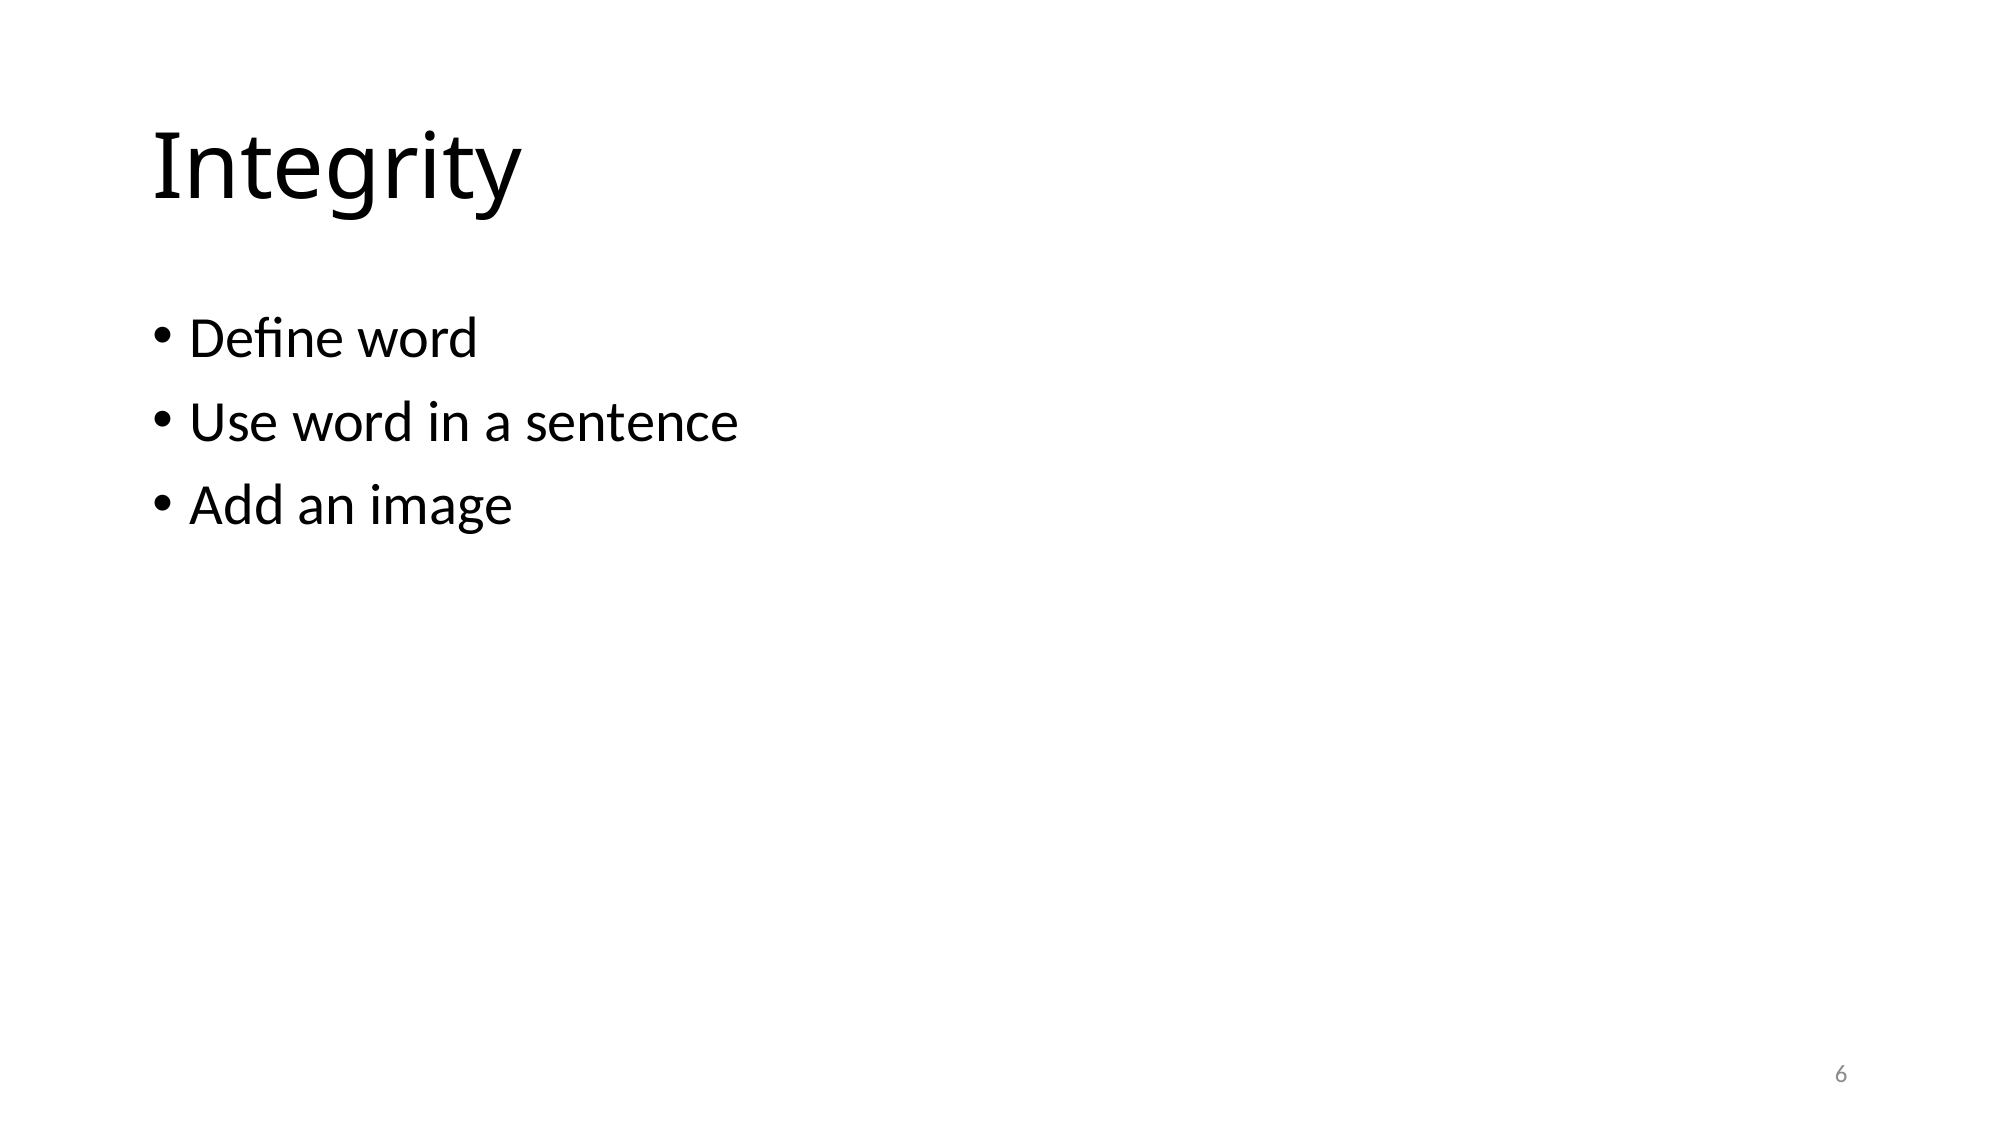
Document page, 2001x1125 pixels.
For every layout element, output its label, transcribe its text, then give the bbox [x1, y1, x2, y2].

title Integrity [137, 59, 1863, 278]
list Define word Use word in a sentence Add an image [137, 299, 1863, 1014]
slide_number 6 [1412, 1042, 1863, 1103]
